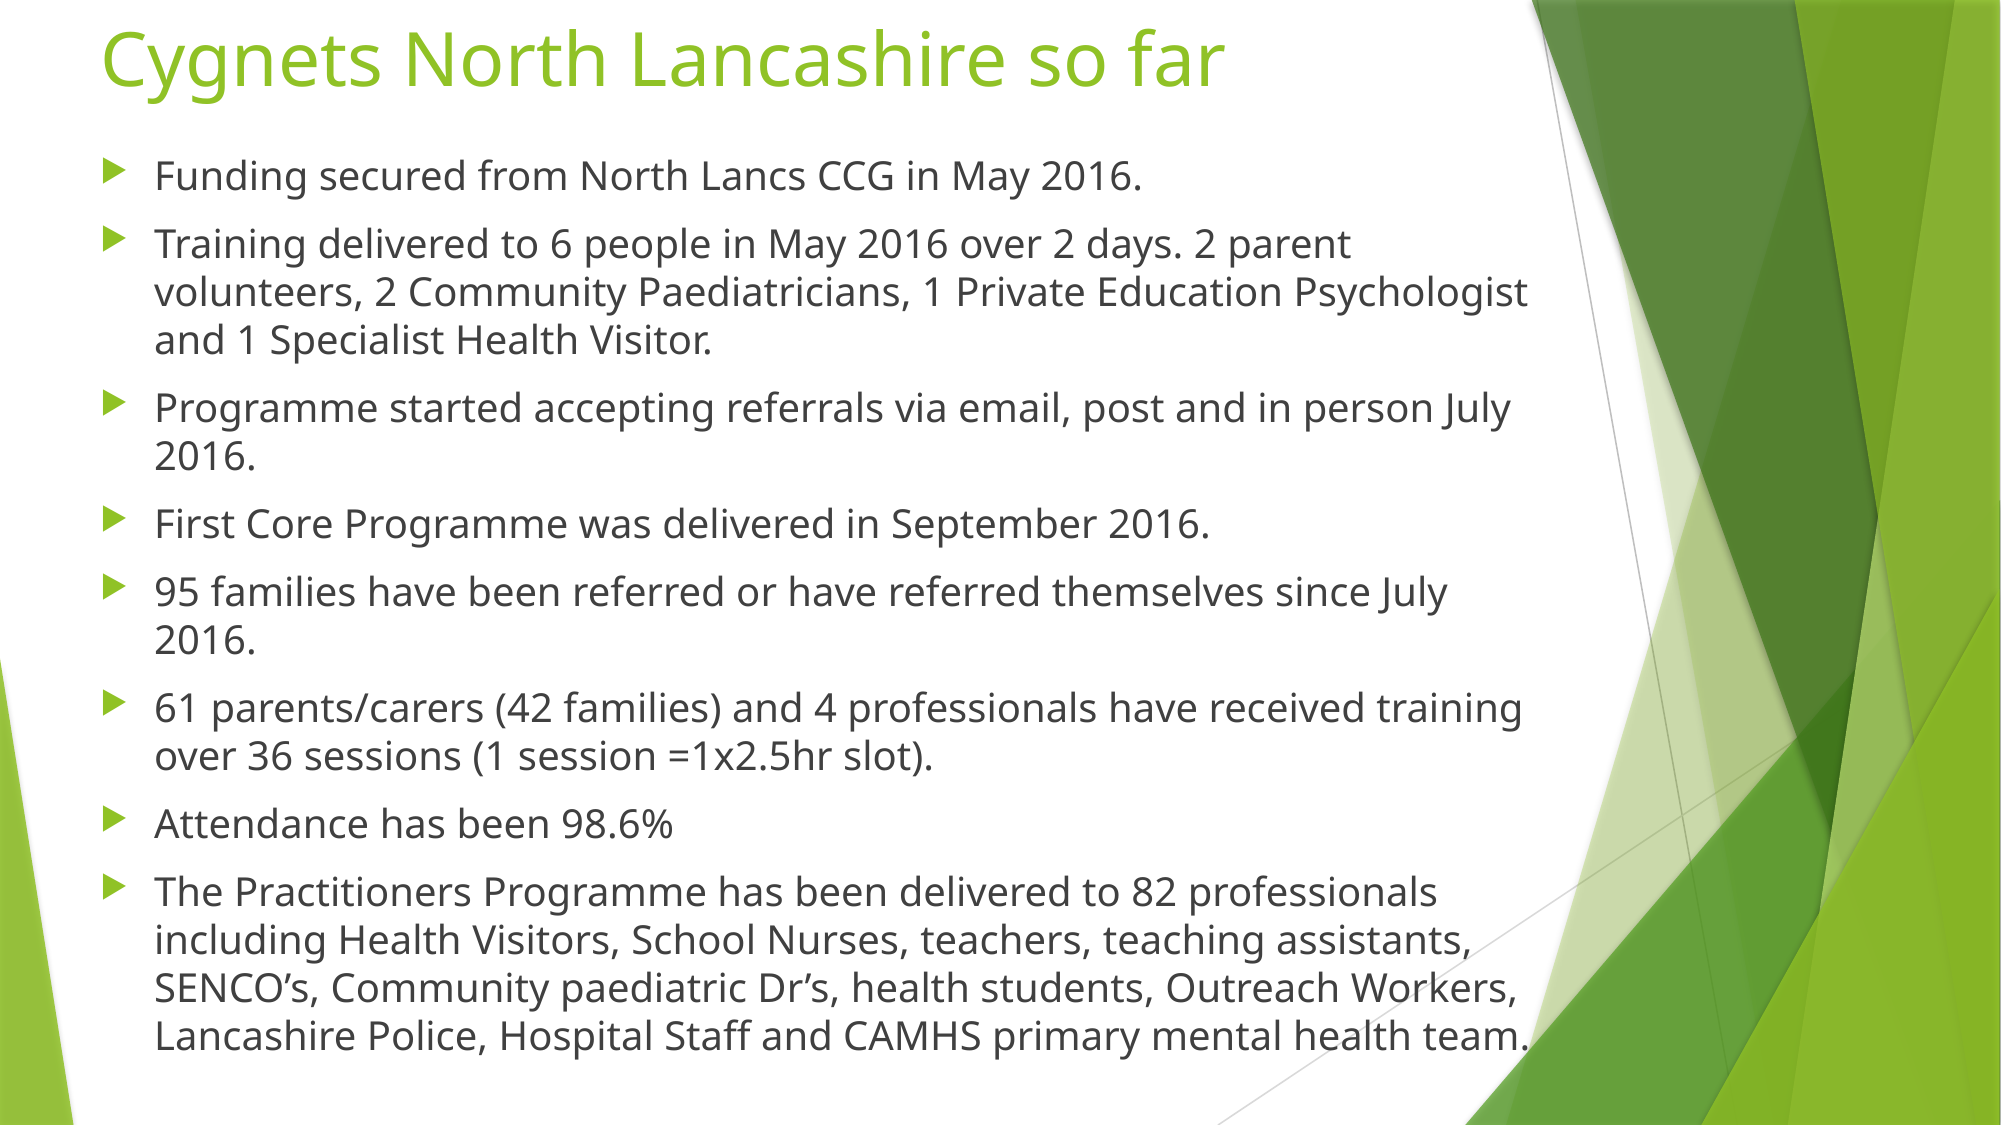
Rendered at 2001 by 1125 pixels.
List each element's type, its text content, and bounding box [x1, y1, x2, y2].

title Cygnets North Lancashire so far [85, 4, 1811, 222]
list Funding secured from North Lancs CCG in May 2016. Training delivered to 6 people in May 2016 over 2 days. 2 parent volunteers, 2 Community Paediatricians, 1 Private Education Psychologist and 1 Specialist Health Visitor. Programme started accepting referrals via email, post and in person July 2016. First Core Programme was delivered in September 2016. 95 families have been referred or have referred themselves since July 2016. 61 parents/carers (42 families) and 4 professionals have received training over 36 sessions (1 session =1x2.5hr slot). Attendance has been 98.6% The Practitioners Programme has been delivered to 82 professionals including Health Visitors, School Nurses, teachers, teaching assistants, SENCO’s, Community paediatric Dr’s, health students, Outreach Workers, Lancashire Police, Hospital Staff and CAMHS primary mental health team. [85, 143, 1572, 1070]
